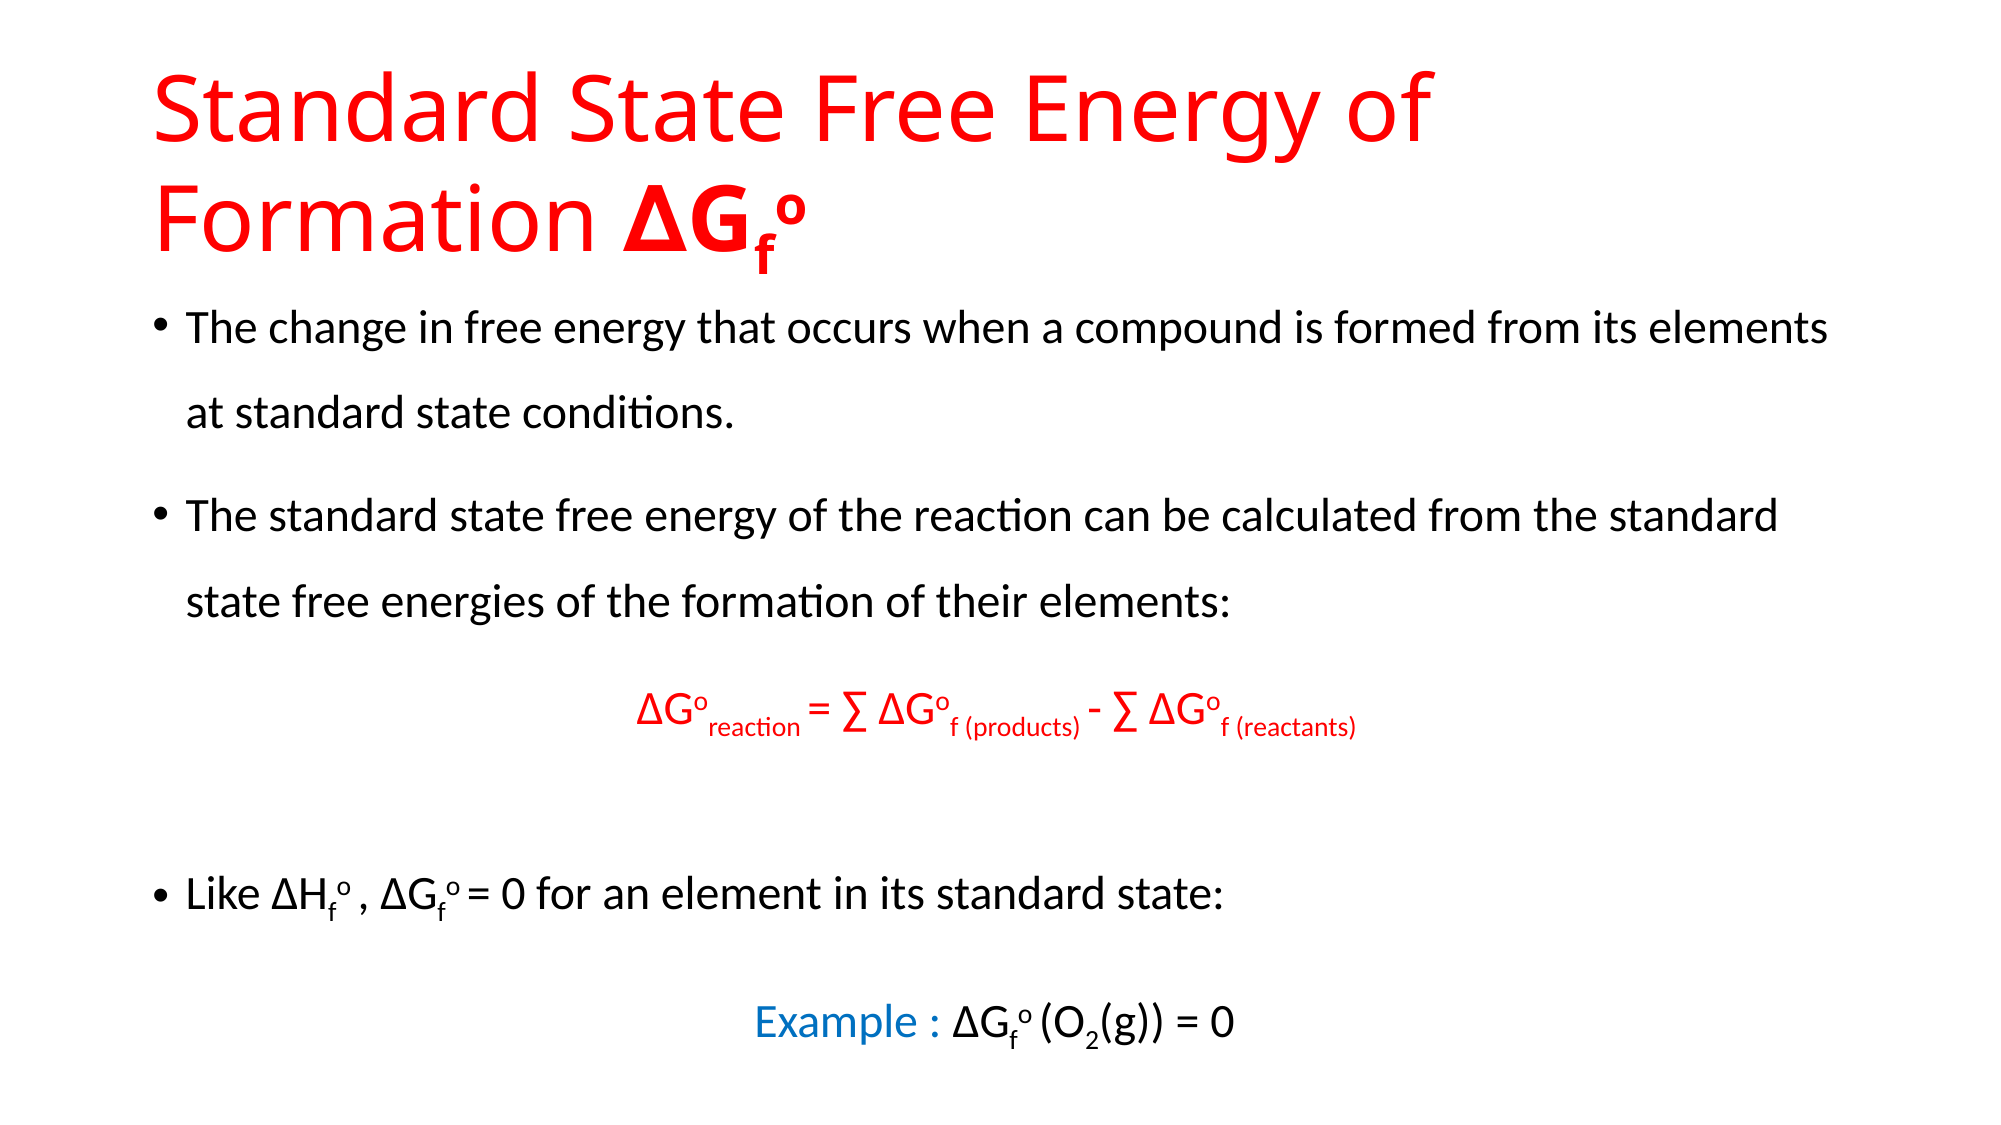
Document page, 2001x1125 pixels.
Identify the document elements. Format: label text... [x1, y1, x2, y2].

title Standard State Free Energy of Formation ∆Gfo [137, 59, 1863, 259]
list The change in free energy that occurs when a compound is formed from its elements at standard state conditions. The standard state free energy of the reaction can be calculated from the standard state free energies of the formation of their elements: ∆Goreaction = ∑ ∆Gof (products) - ∑ ∆Gof (reactants) Like ∆Hfo , ∆Gfo = 0 for an element in its standard state: Example : ∆Gfo (O2(g)) = 0 [137, 259, 1863, 1066]
